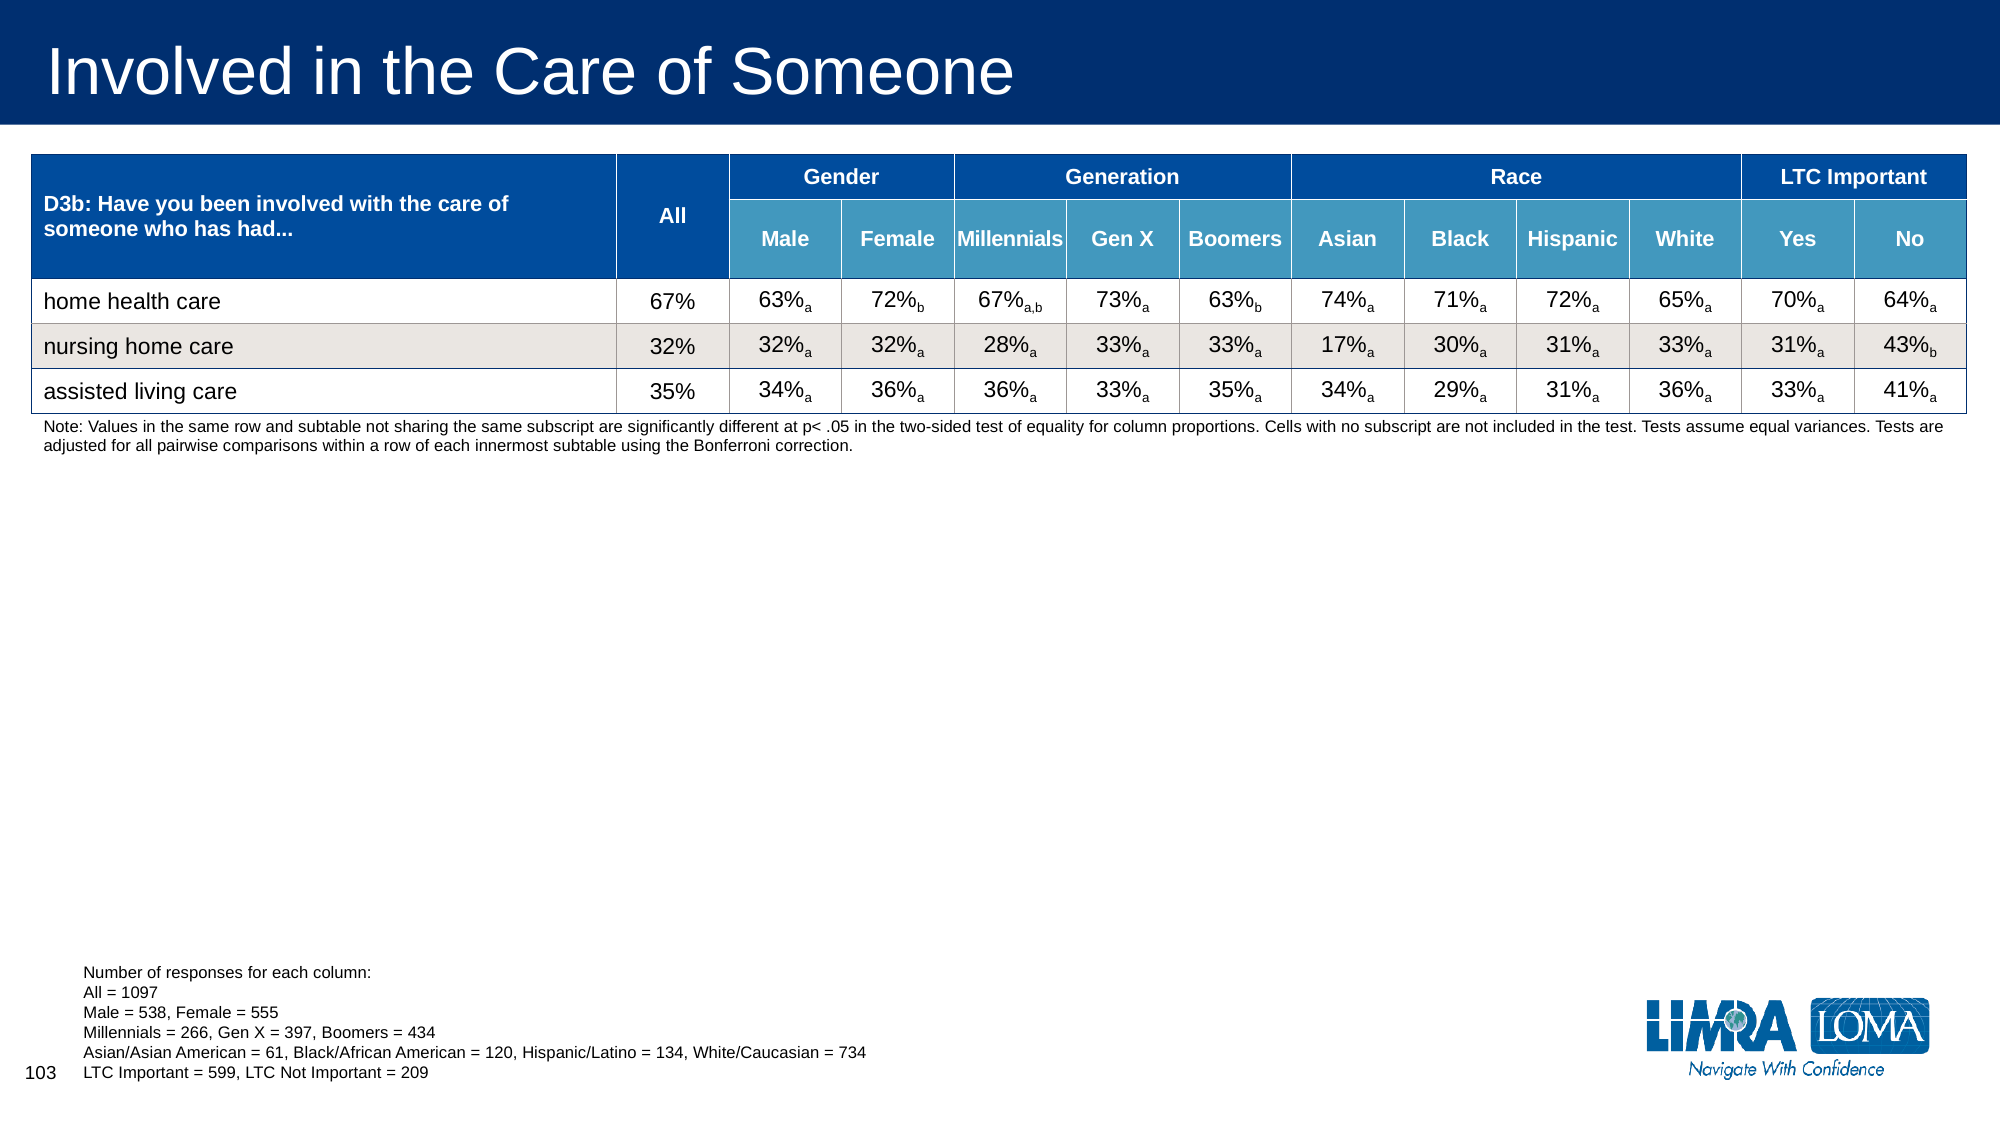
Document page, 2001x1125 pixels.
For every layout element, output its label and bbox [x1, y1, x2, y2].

table_cell [730, 279, 841, 323]
table_cell [1630, 324, 1741, 368]
table_header [1742, 155, 1966, 199]
table_cell [1855, 279, 1966, 323]
title [0, 0, 2000, 141]
table_header [730, 155, 954, 199]
table_cell [1855, 324, 1966, 368]
table_cell [1067, 369, 1179, 413]
table_cell [1517, 324, 1629, 368]
table_cell [1180, 324, 1291, 368]
table_cell [1292, 369, 1404, 413]
table_cell [1742, 369, 1854, 413]
table_cell [1405, 369, 1516, 413]
table_cell [1742, 279, 1854, 323]
table_header [955, 155, 1291, 199]
table_cell [32, 279, 616, 323]
table_cell [1292, 279, 1404, 323]
table_header [617, 155, 729, 278]
table_cell [1855, 369, 1966, 413]
table_cell [842, 200, 954, 278]
table_cell [1180, 369, 1291, 413]
table_cell [1630, 369, 1741, 413]
table_cell [617, 279, 729, 323]
table_cell [1630, 200, 1741, 278]
table_cell [1517, 200, 1629, 278]
table_cell [1180, 279, 1291, 323]
table_cell [1517, 369, 1629, 413]
table_cell [1405, 324, 1516, 368]
slide_number [10, 1053, 83, 1114]
table_cell [955, 200, 1066, 278]
picture [1644, 995, 1932, 1081]
table_header [32, 155, 616, 278]
table_cell [1067, 200, 1179, 278]
table_cell [1067, 324, 1179, 368]
table_cell [617, 324, 729, 368]
table_cell [1180, 200, 1291, 278]
table_cell [1742, 200, 1854, 278]
table_cell [730, 324, 841, 368]
table_cell [730, 200, 841, 278]
table_cell [1630, 279, 1741, 323]
list [68, 954, 946, 1089]
table_header [1292, 155, 1741, 199]
table_cell [955, 369, 1066, 413]
table_cell [1405, 200, 1516, 278]
table_cell [955, 324, 1066, 368]
table_cell [955, 279, 1066, 323]
table_cell [1067, 279, 1179, 323]
table_cell [842, 324, 954, 368]
table_cell [617, 369, 729, 413]
table_cell [1517, 279, 1629, 323]
table_cell [1292, 324, 1404, 368]
table_cell [842, 369, 954, 413]
table_cell [32, 369, 616, 413]
table_cell [32, 324, 616, 368]
table_cell [31, 414, 1966, 458]
table_cell [1292, 200, 1404, 278]
table_cell [842, 279, 954, 323]
table_cell [1742, 324, 1854, 368]
table_cell [1855, 200, 1966, 278]
table_cell [1405, 279, 1516, 323]
table_cell [730, 369, 841, 413]
